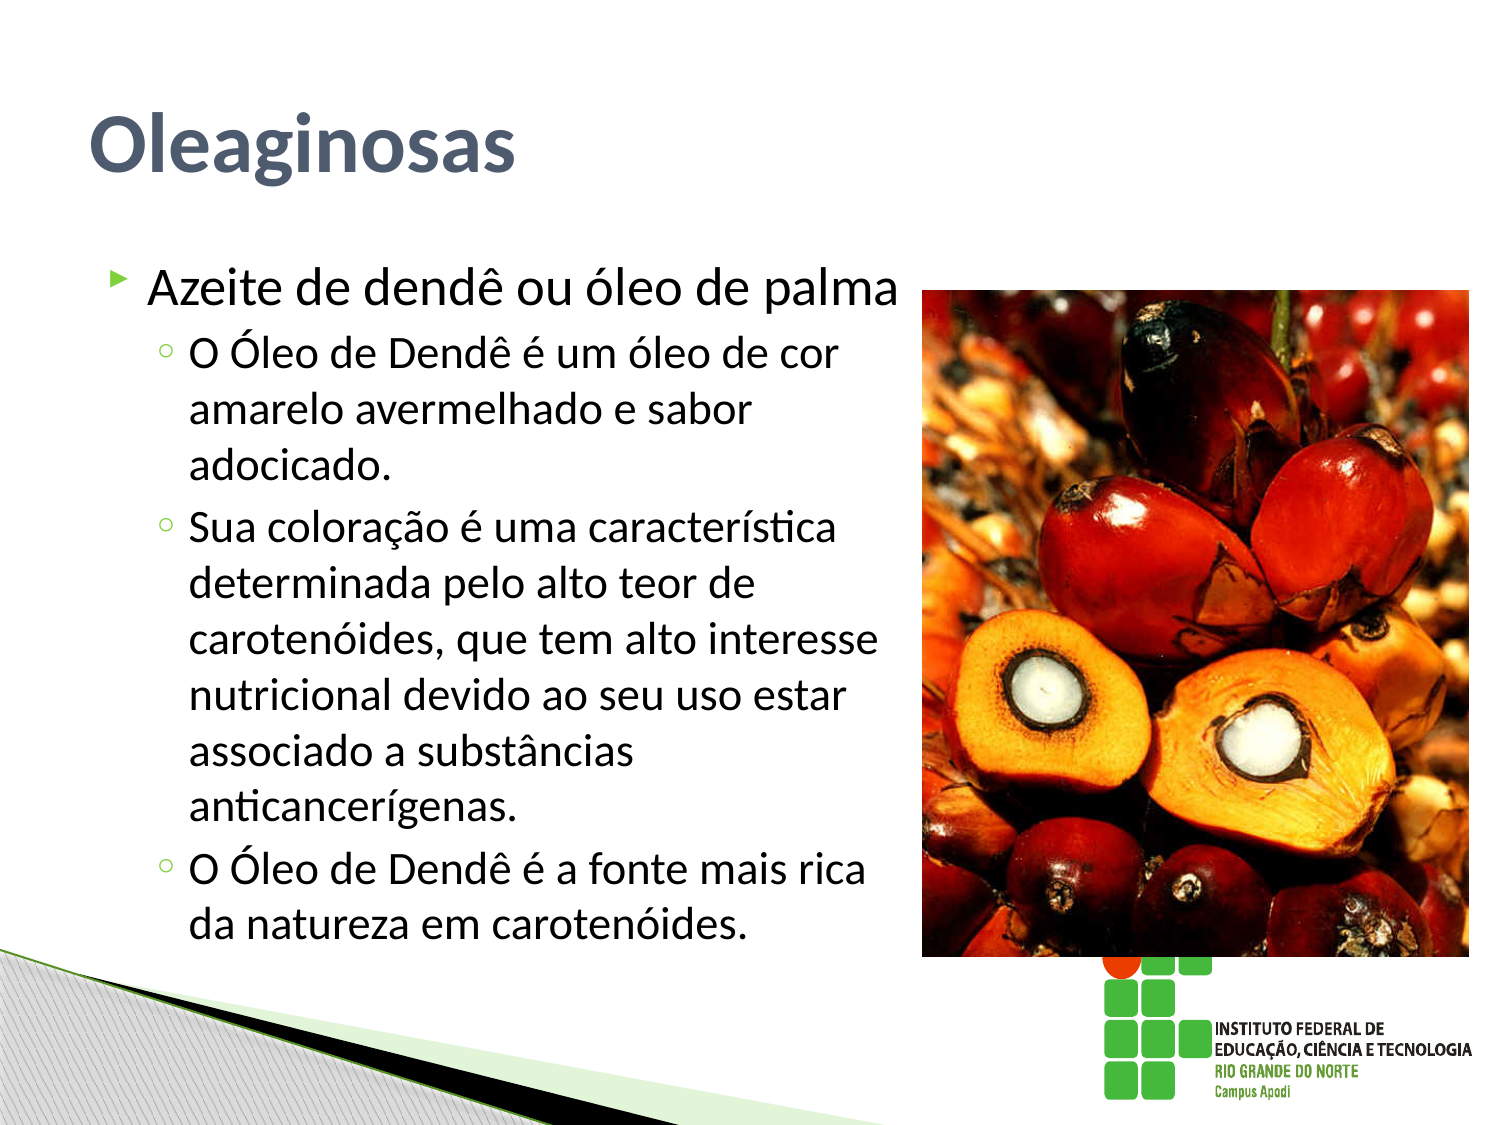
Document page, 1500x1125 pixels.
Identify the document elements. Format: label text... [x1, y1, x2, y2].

picture [922, 290, 1469, 957]
title Oleaginosas [75, 45, 1425, 233]
list Azeite de dendê ou óleo de palma O Óleo de Dendê é um óleo de cor amarelo avermelhado e sabor adocicado. Sua coloração é uma característica determinada pelo alto teor de carotenóides, que tem alto interesse nutricional devido ao seu uso estar associado a substâncias anticancerígenas. O Óleo de Dendê é a fonte mais rica da natureza em carotenóides. [75, 243, 916, 986]
